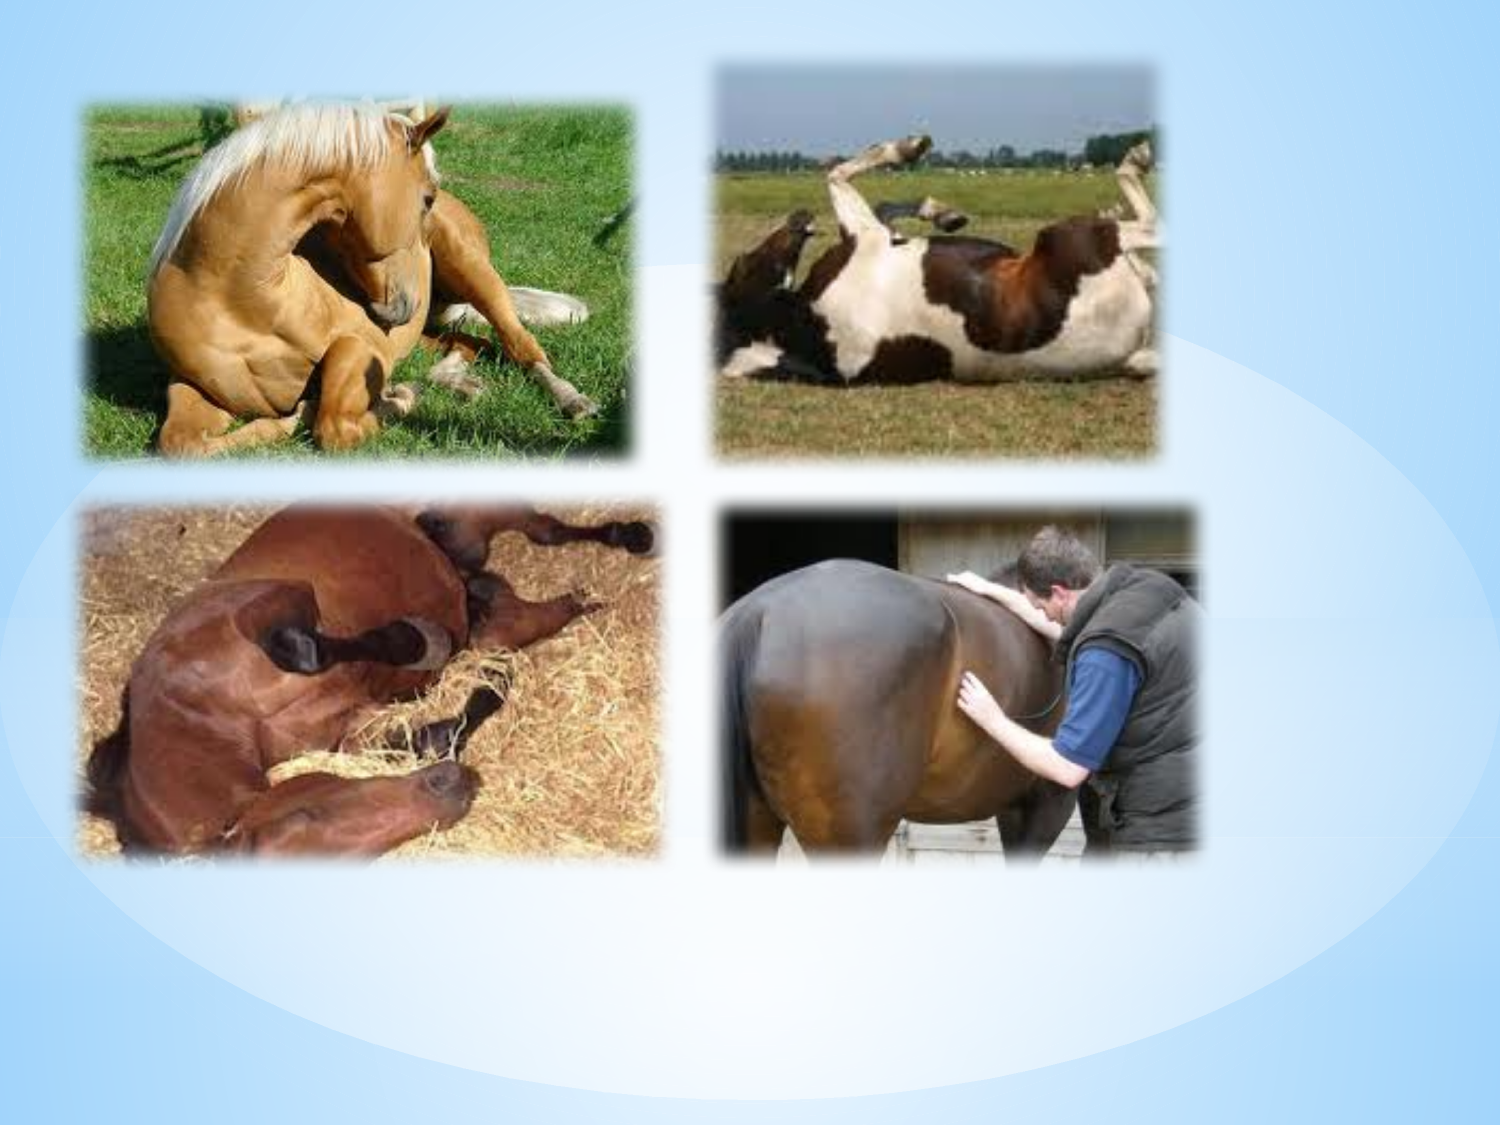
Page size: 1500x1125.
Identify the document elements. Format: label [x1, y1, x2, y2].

picture [695, 43, 1176, 477]
list [65, 87, 651, 477]
picture [62, 487, 677, 874]
picture [701, 489, 1214, 874]
